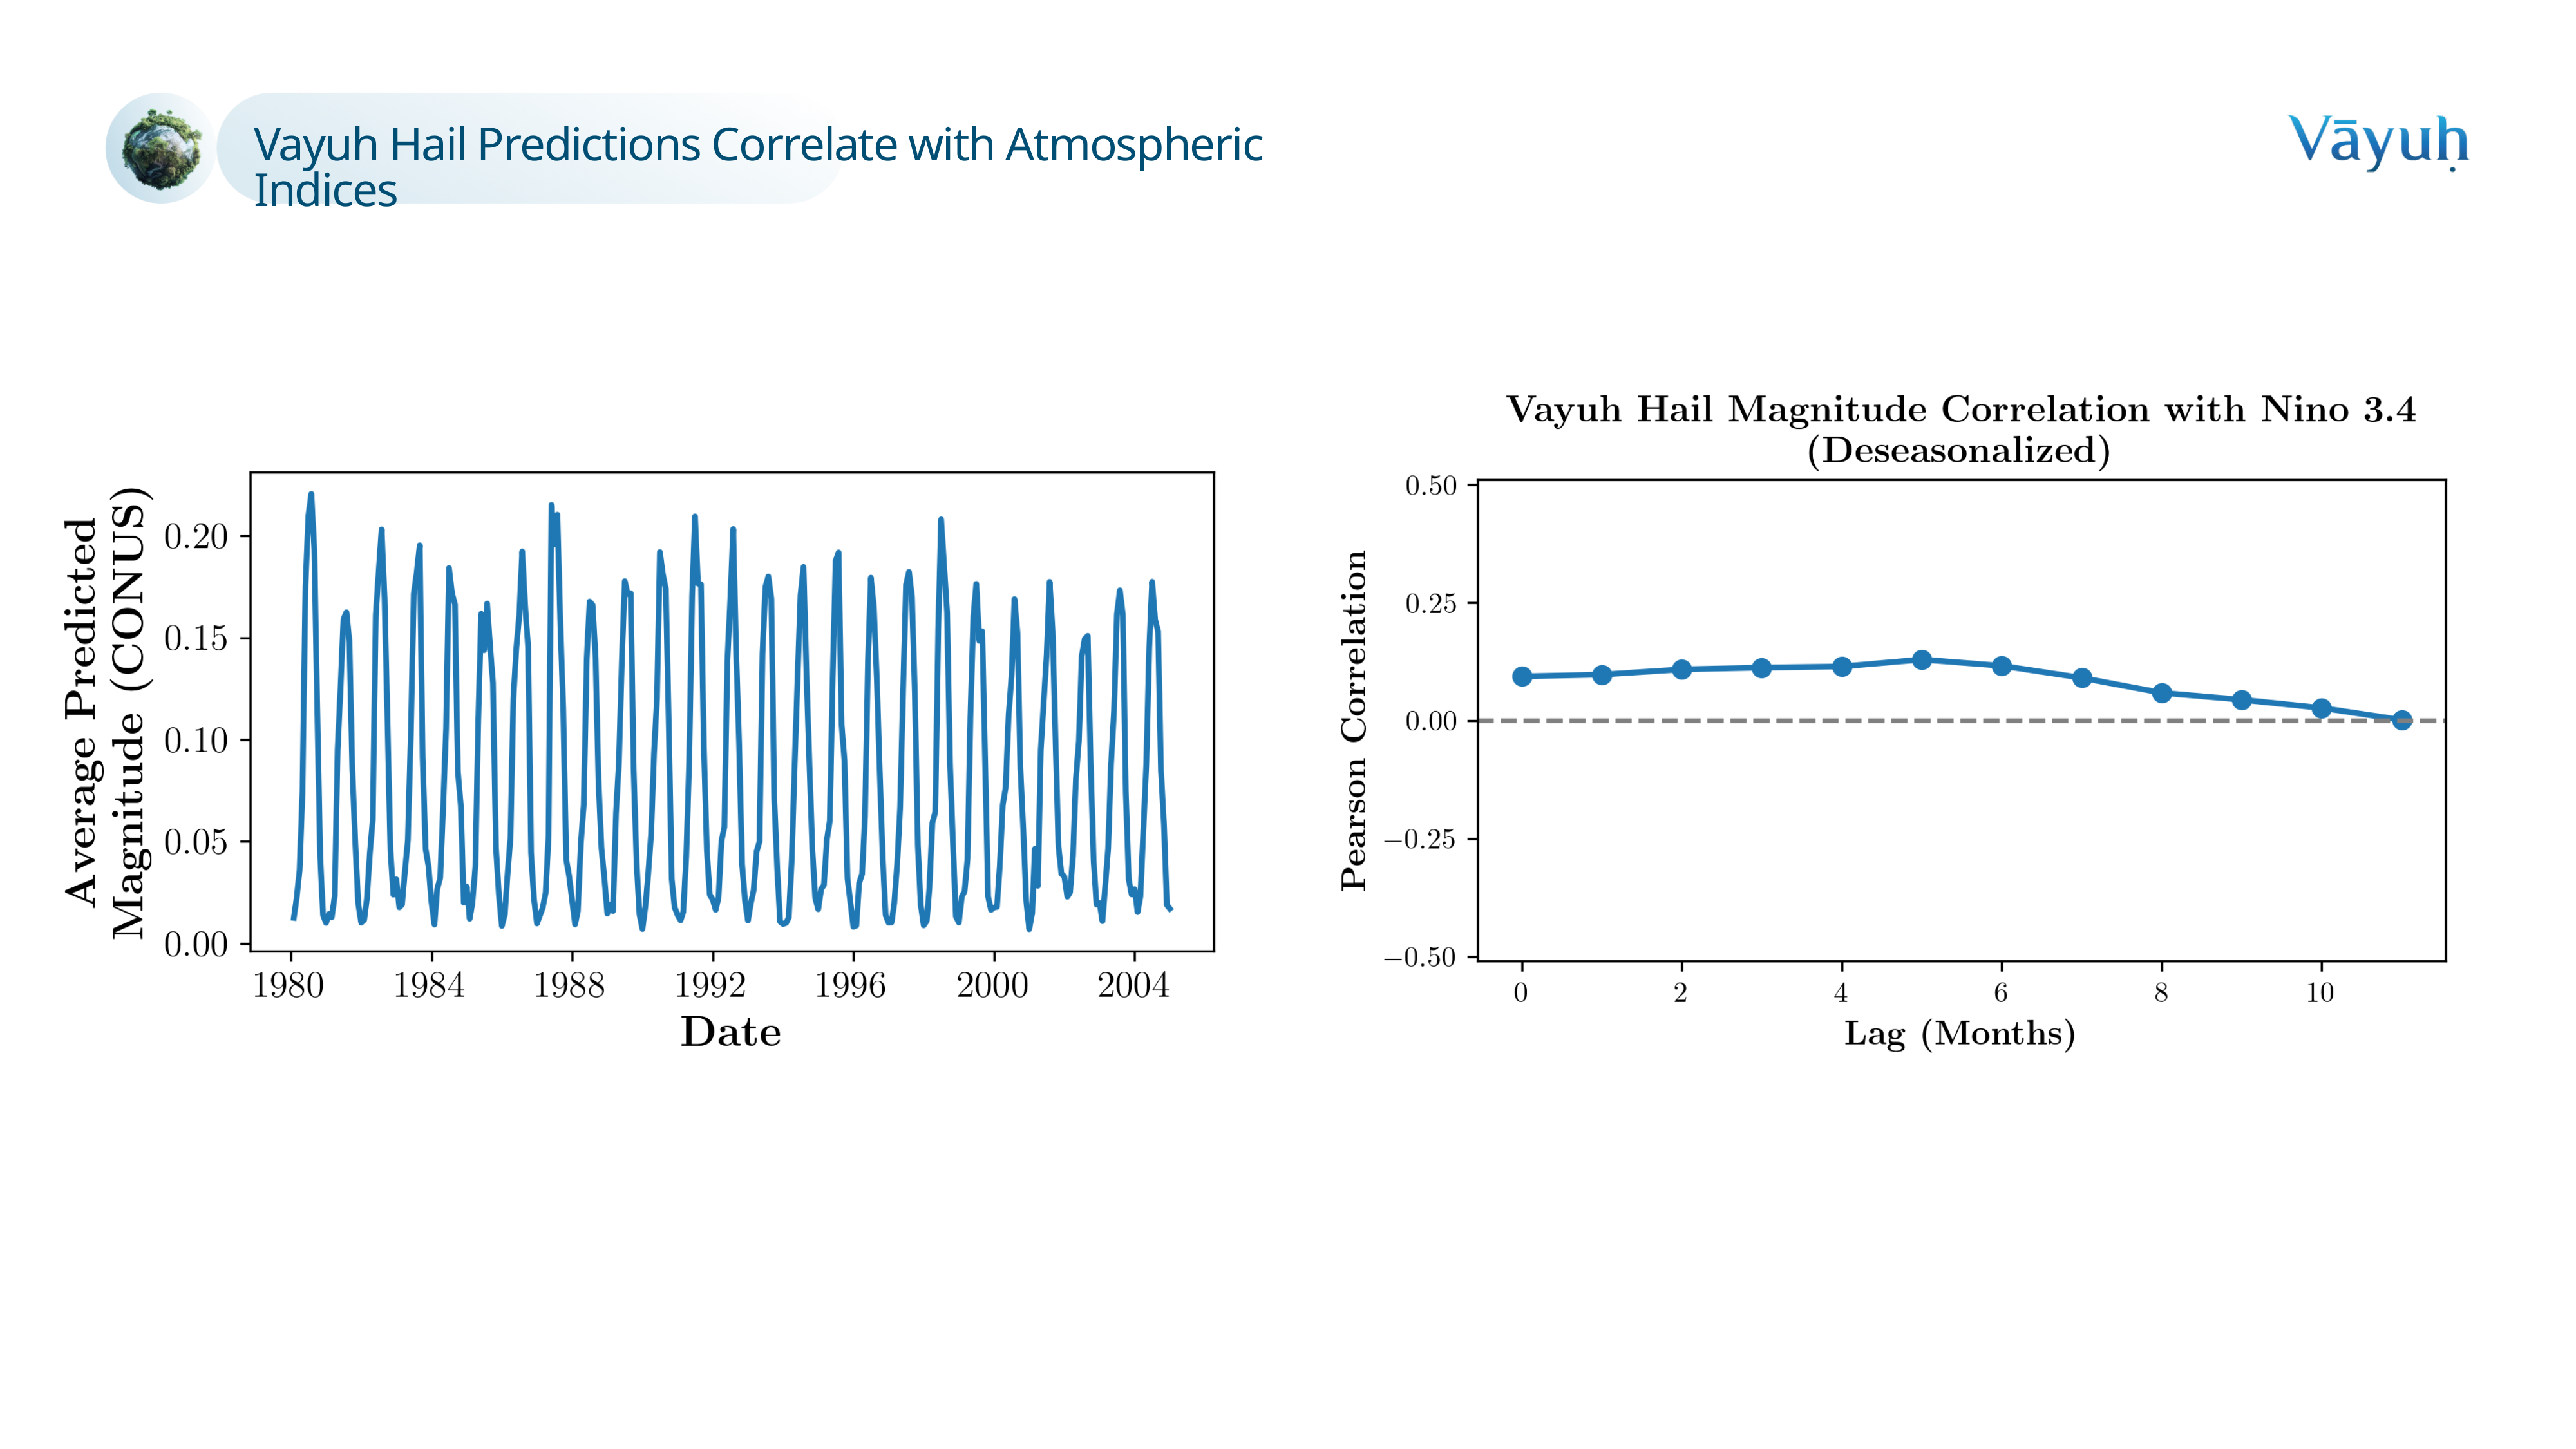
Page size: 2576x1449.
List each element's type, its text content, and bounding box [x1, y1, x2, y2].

picture [1321, 375, 2467, 1074]
picture [44, 451, 1234, 1075]
text_box Vayuh Hail Predictions Correlate with Atmospheric Indices [254, 124, 1336, 216]
picture [276, 185, 288, 204]
picture [840, 149, 845, 157]
picture [2283, 104, 2474, 182]
picture [359, 185, 371, 191]
picture [301, 185, 314, 203]
picture [104, 91, 845, 204]
